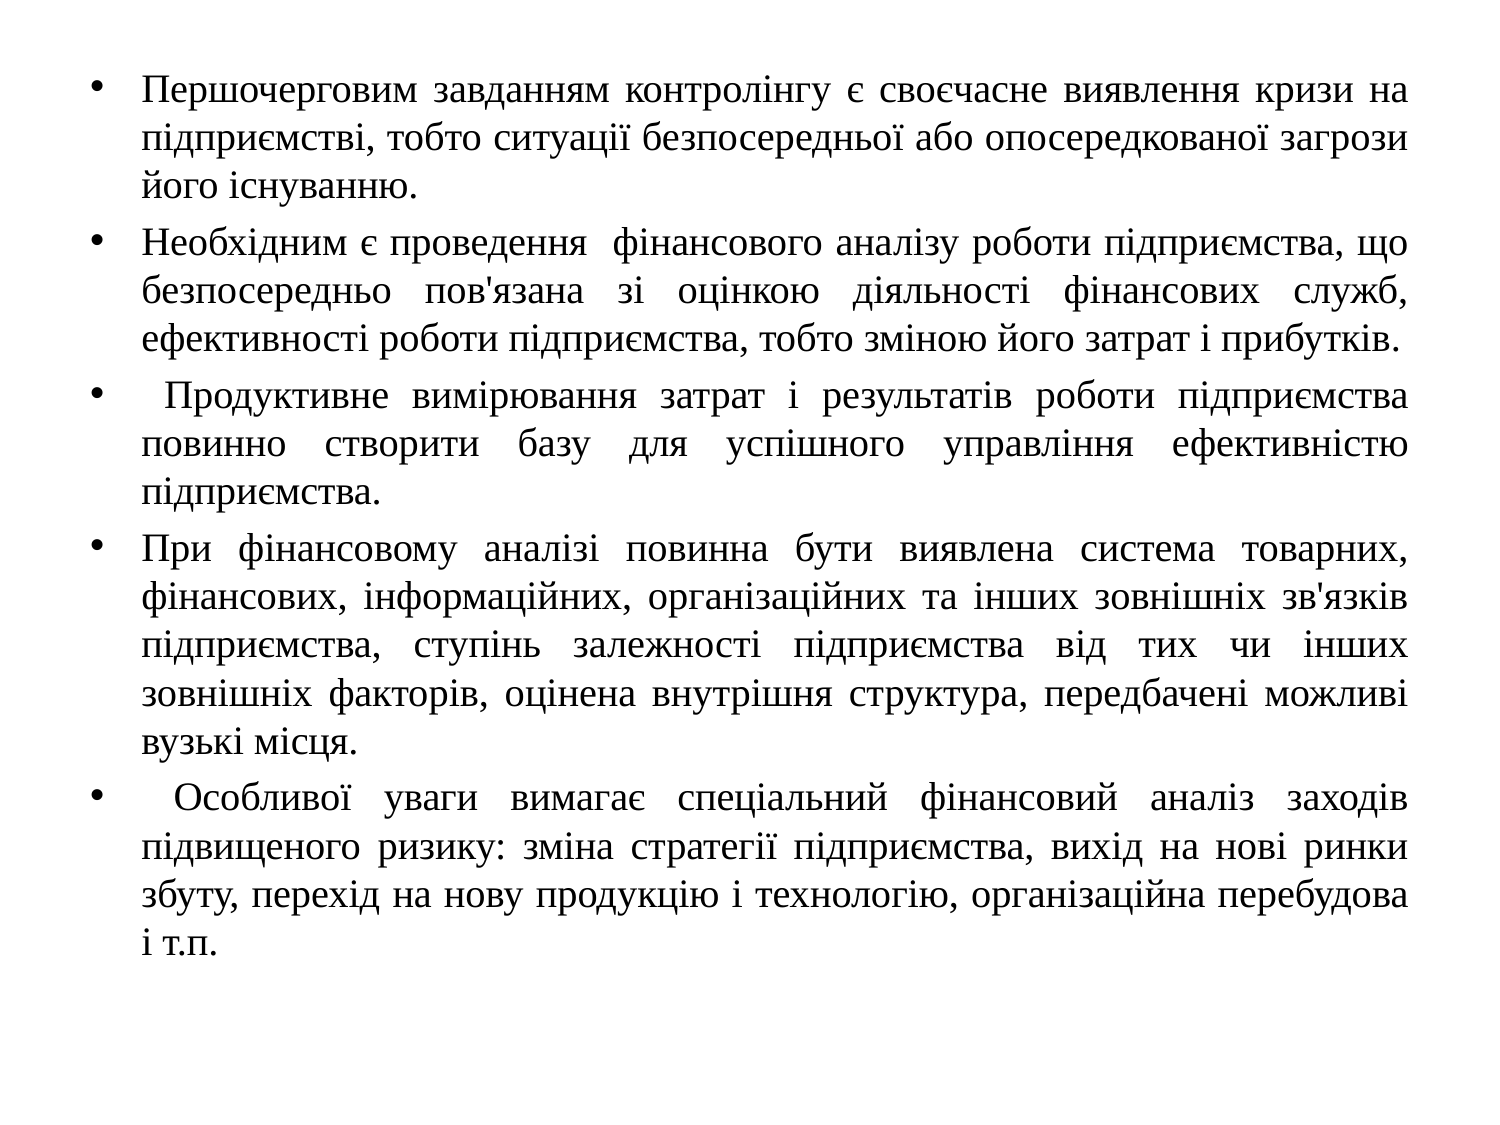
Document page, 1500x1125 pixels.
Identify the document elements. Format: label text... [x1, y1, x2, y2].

list Першочерговим завданням контролінгу є своєчасне виявлення кризи на підприємстві, тобто ситуації безпосередньої або опосередкованої загрози його існуванню. Необхідним є проведення фінансового аналізу роботи підприємства, що безпосередньо пов'язана зі оцінкою діяльності фінансових служб, ефективності роботи підприємства, тобто зміною його затрат і прибутків. Продуктивне вимірювання затрат і результатів роботи підприємства повинно створити базу для успішного управління ефективністю підприємства. При фінансовому аналізі повинна бути виявлена система товарних, фінансових, інформаційних, організаційних та інших зовнішніх зв'язків підприємства, ступінь залежності підприємства від тих чи інших зовнішніх факторів, оцінена внутрішня структура, передбачені можливі вузькі місця. Особливої уваги вимагає спеціальний фінансовий аналіз заходів підвищеного ризику: зміна стратегії підприємства, вихід на нові ринки збуту, перехід на нову продукцію і технологію, організаційна перебудова і т.п. [75, 54, 1425, 1005]
